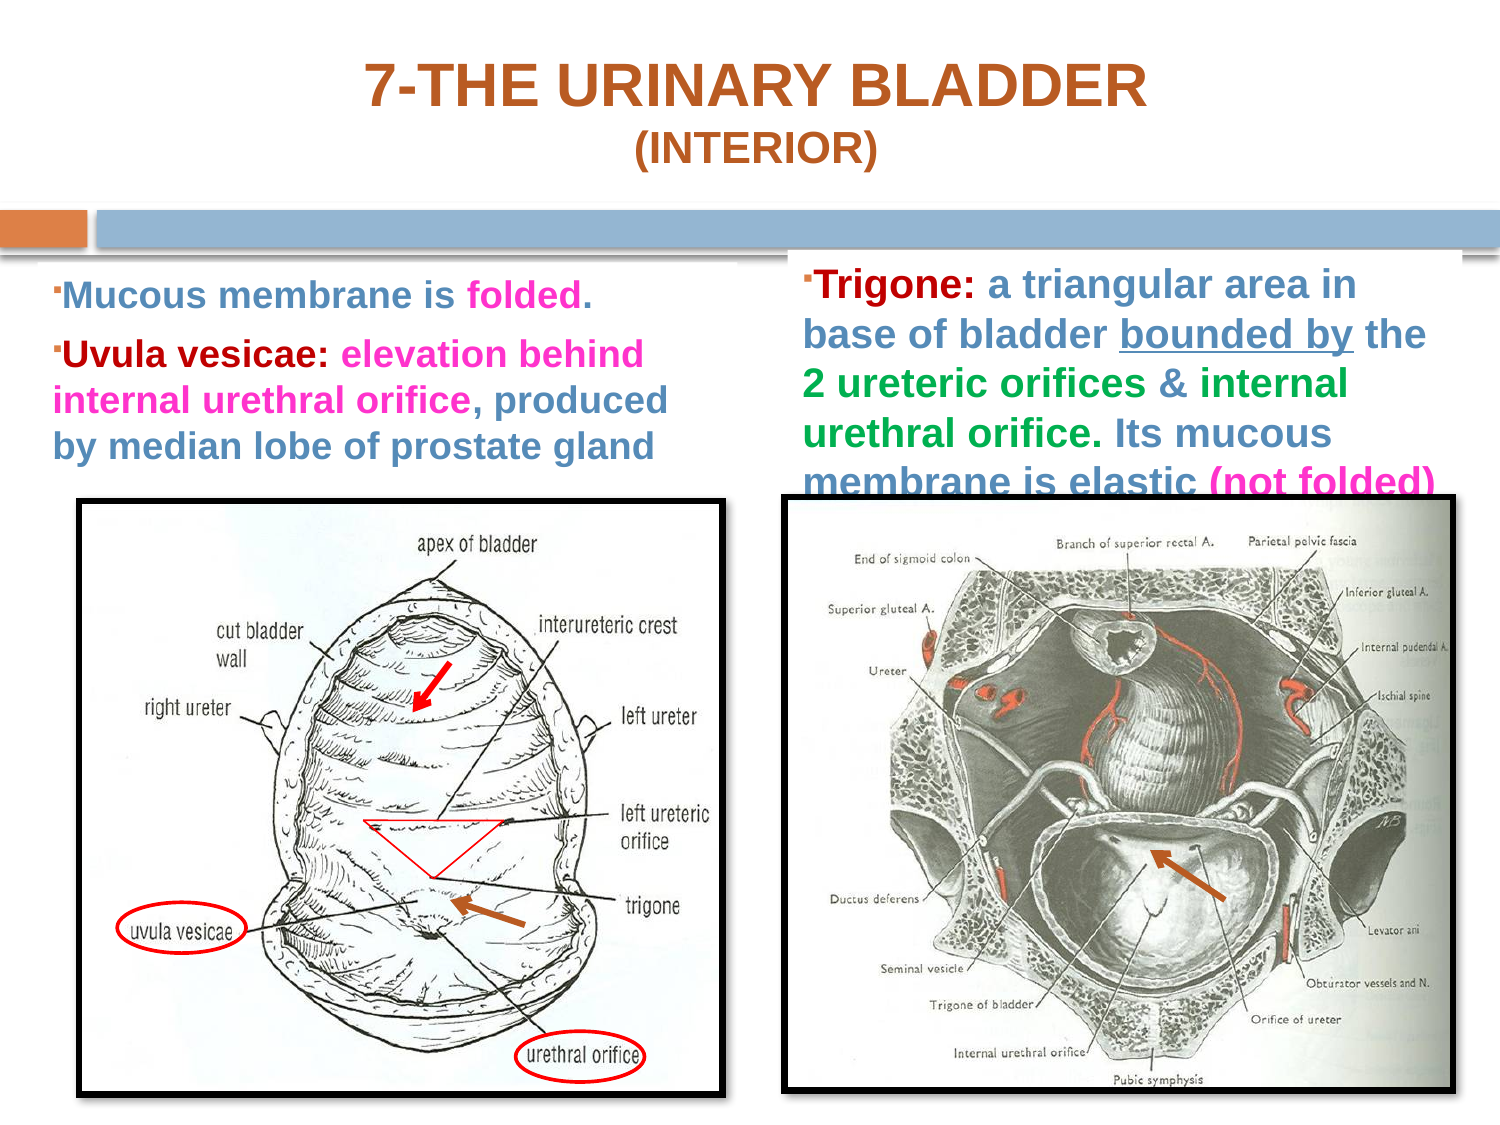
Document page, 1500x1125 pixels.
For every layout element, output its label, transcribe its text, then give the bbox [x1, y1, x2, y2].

title 7-THE URINARY BLADDER (INTERIOR) [87, 37, 1425, 181]
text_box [449, 899, 526, 926]
list Mucous membrane is folded. Uvula vesicae: elevation behind internal urethral orifice, produced by median lobe of prostate gland [37, 262, 738, 475]
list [81, 503, 720, 1092]
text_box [434, 819, 505, 880]
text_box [1149, 849, 1226, 901]
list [787, 499, 1451, 1088]
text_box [362, 819, 434, 880]
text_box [405, 668, 457, 707]
list Trigone: a triangular area in base of bladder bounded by the 2 ureteric orifices & internal urethral orifice. Its mucous membrane is elastic (not folded) [787, 249, 1463, 496]
